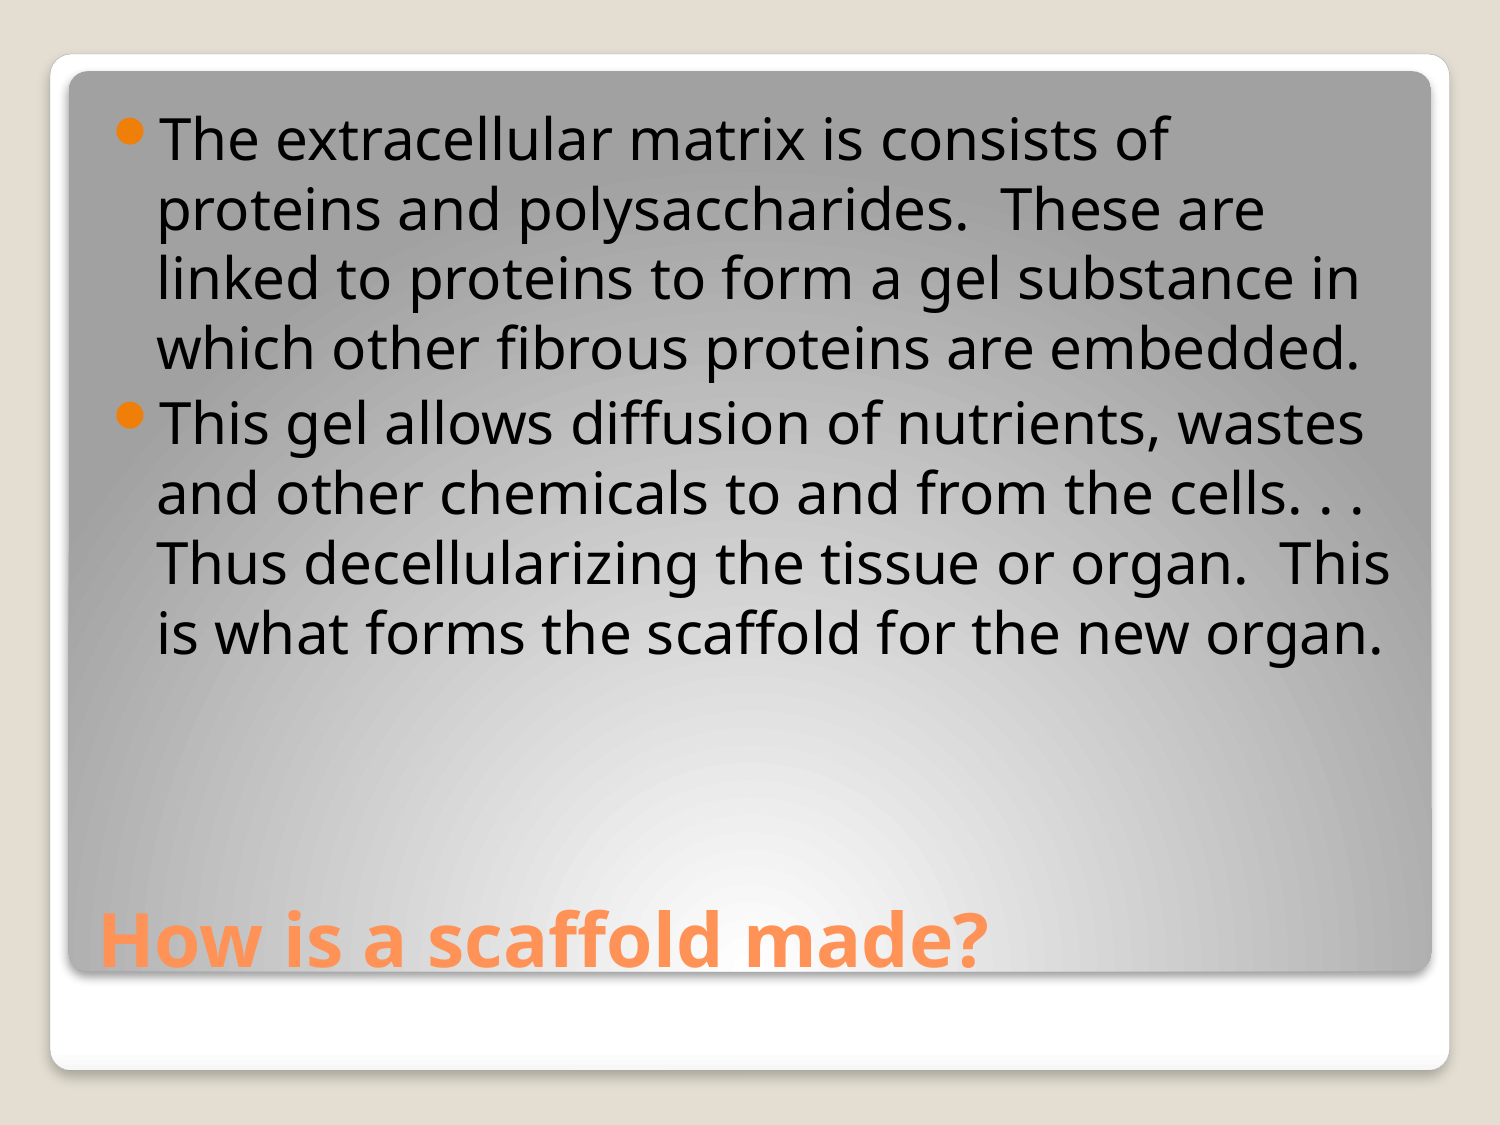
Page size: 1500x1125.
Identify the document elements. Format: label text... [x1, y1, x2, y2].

list The extracellular matrix is consists of proteins and polysaccharides. These are linked to proteins to form a gel substance in which other fibrous proteins are embedded. This gel allows diffusion of nutrients, wastes and other chemicals to and from the cells. . . Thus decellularizing the tissue or organ. This is what forms the scaffold for the new organ. [82, 86, 1425, 774]
title How is a scaffold made? [82, 817, 1425, 990]
